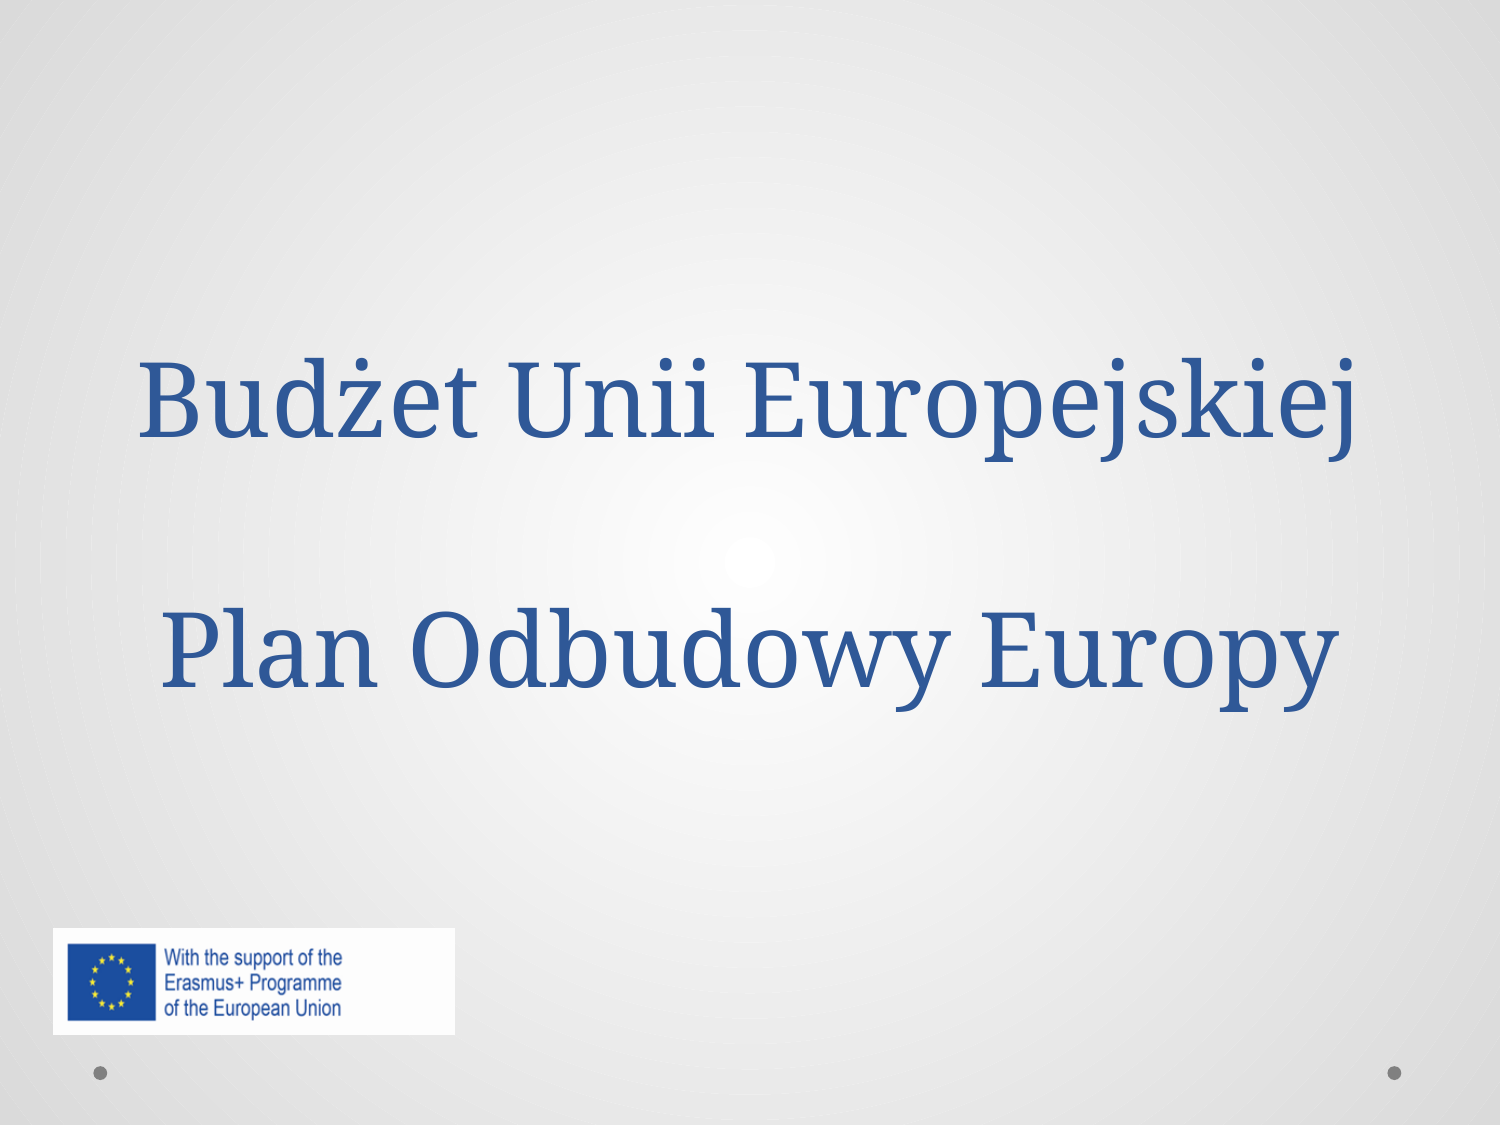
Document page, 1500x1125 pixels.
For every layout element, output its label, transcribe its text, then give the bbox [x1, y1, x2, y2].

picture [52, 928, 455, 1036]
title Budżet Unii Europejskiej Plan Odbudowy Europy [112, 99, 1388, 716]
